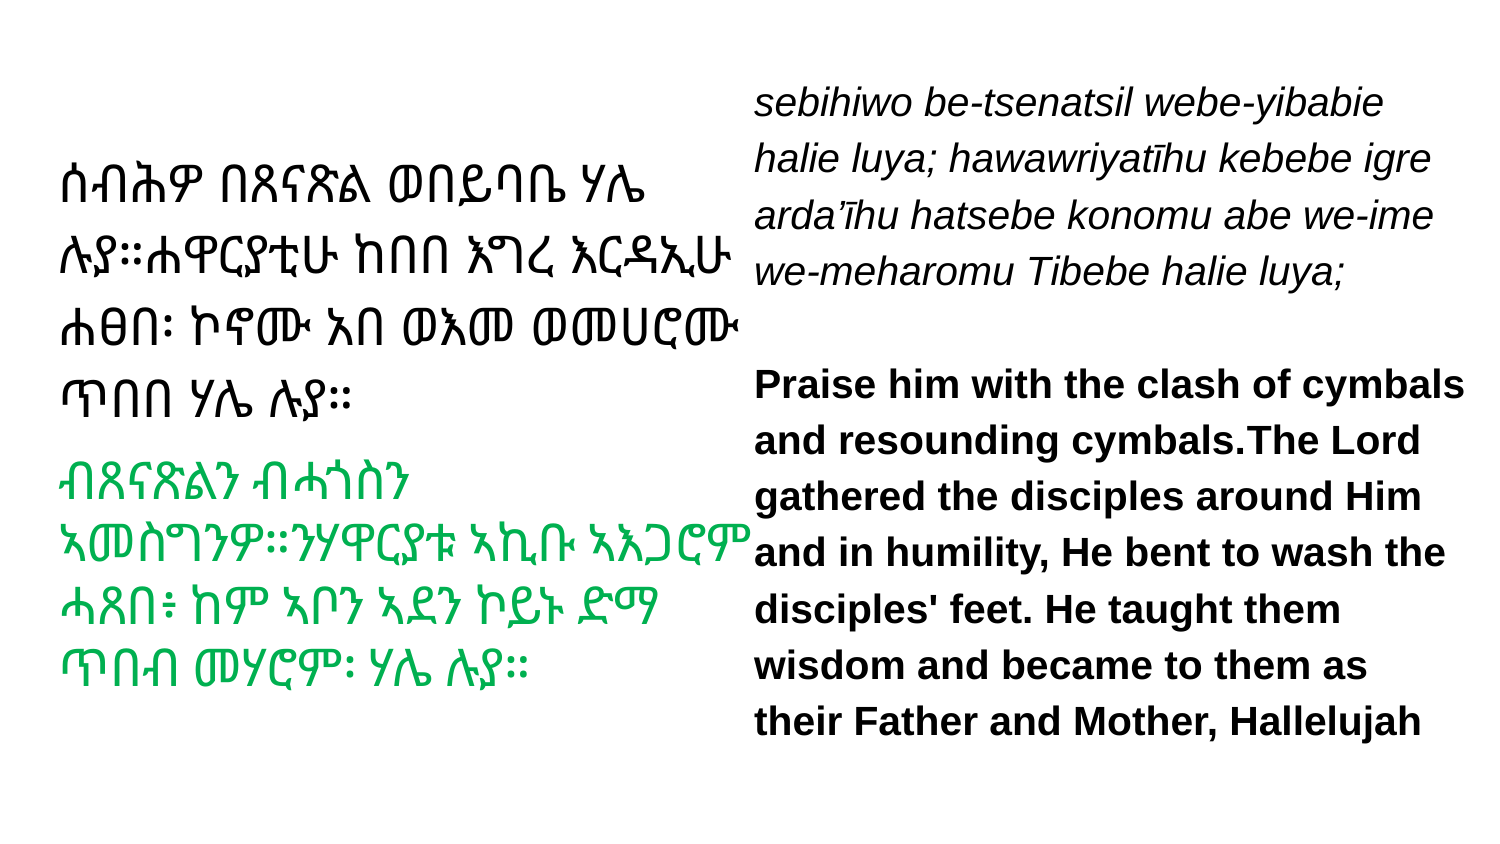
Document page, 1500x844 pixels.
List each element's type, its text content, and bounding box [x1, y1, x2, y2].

title ሰብሕዎ በጸናጽል ወበይባቤ ሃሌ ሉያ።ሐዋርያቲሁ ከበበ እግረ እርዳኢሁ ሐፀበ፡ ኮኖሙ አበ ወእመ ወመሀሮሙ ጥበበ ሃሌ ሉያ። ብጸናጽልን ብሓጎስን ኣመስግንዎ።ንሃዋርያቱ ኣኪቡ ኣእጋሮም ሓጸበ፥ ከም ኣቦን ኣደን ኮይኑ ድማ ጥበብ መሃሮም፡ ሃሌ ሉያ። [44, 50, 739, 788]
title sebihiwo be-tsenatsil webe-yibabie halie luya; hawawriyatīhu kebebe igre arda’īhu hatsebe konomu abe we-ime we-meharomu Tibebe halie luya; Praise him with the clash of cymbals and resounding cymbals.The Lord gathered the disciples around Him and in humility, He bent to wash the disciples' feet. He taught them wisdom and became to them as their Father and Mother, Hallelujah [739, 0, 1482, 813]
